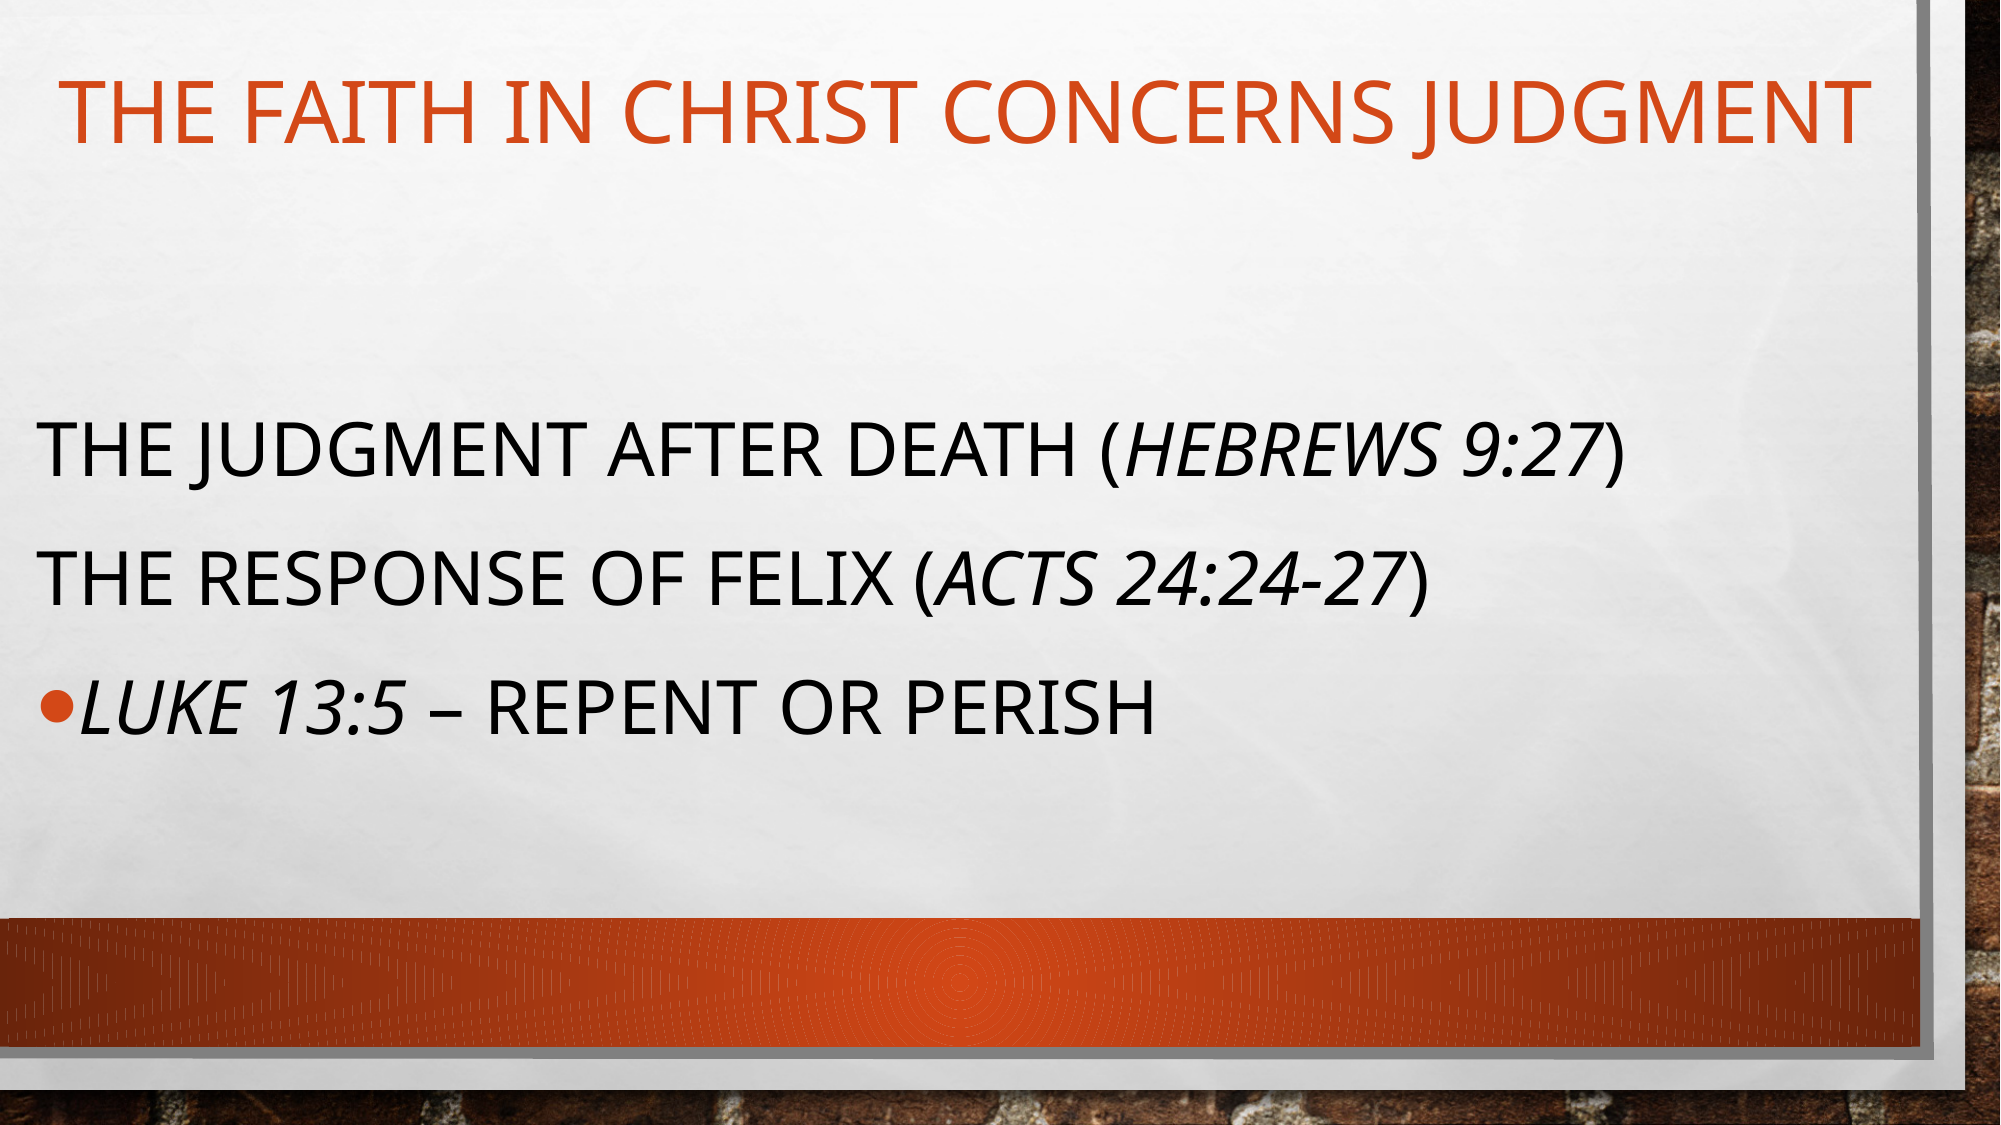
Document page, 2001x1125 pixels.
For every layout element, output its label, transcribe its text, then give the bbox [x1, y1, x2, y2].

list The Judgment after Death (Hebrews 9:27) The Response of Felix (Acts 24:24-27) Luke 13:5 – Repent or Perish [21, 229, 1909, 905]
picture [0, 0, 2000, 1125]
title The Faith in Christ Concerns Judgment [21, 21, 1909, 211]
